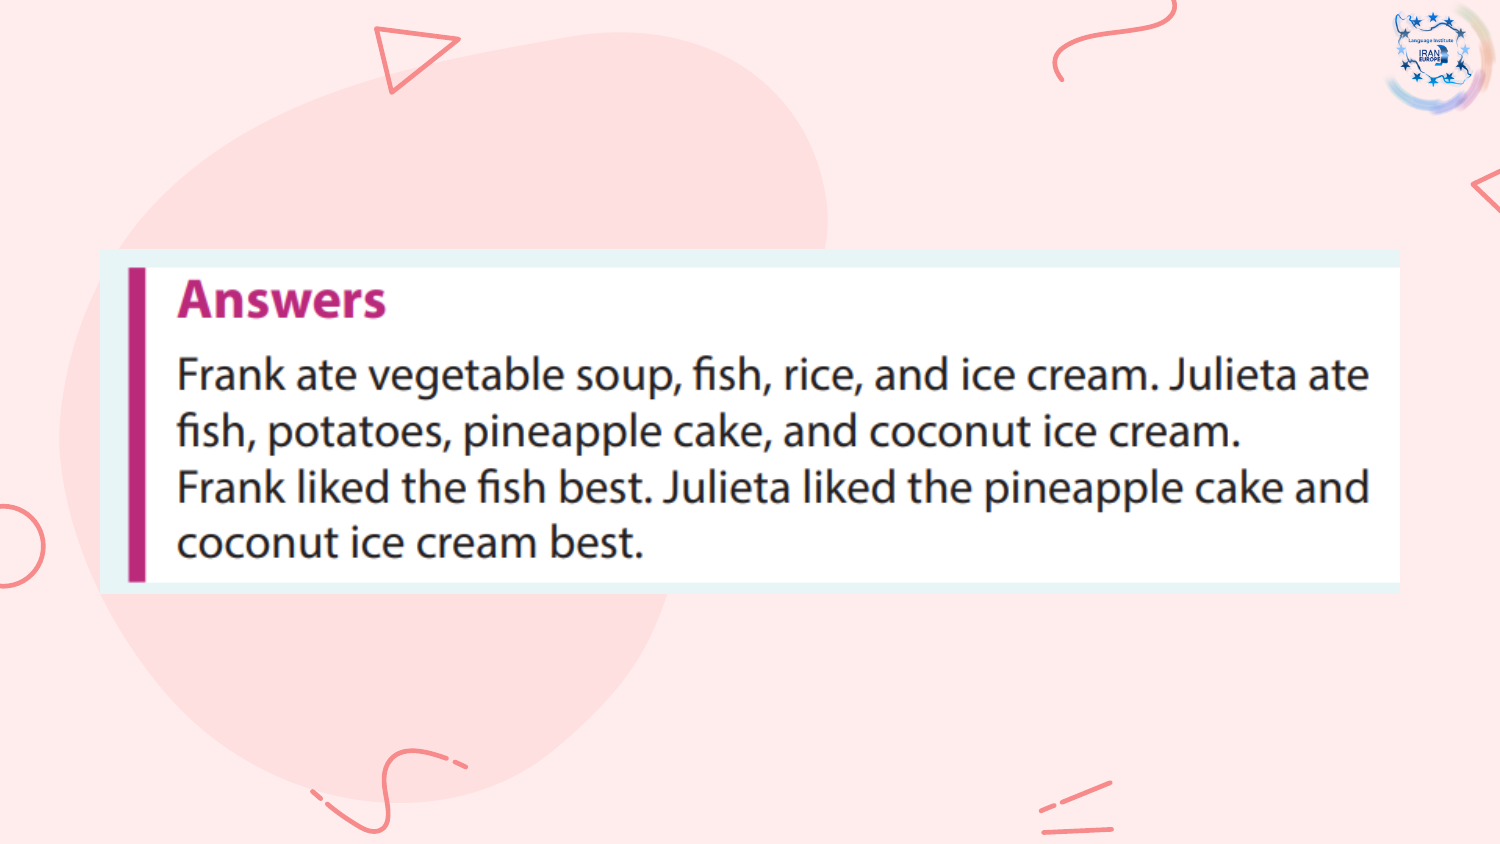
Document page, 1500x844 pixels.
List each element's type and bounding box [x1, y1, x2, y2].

picture [100, 249, 1400, 594]
picture [1379, 0, 1500, 118]
